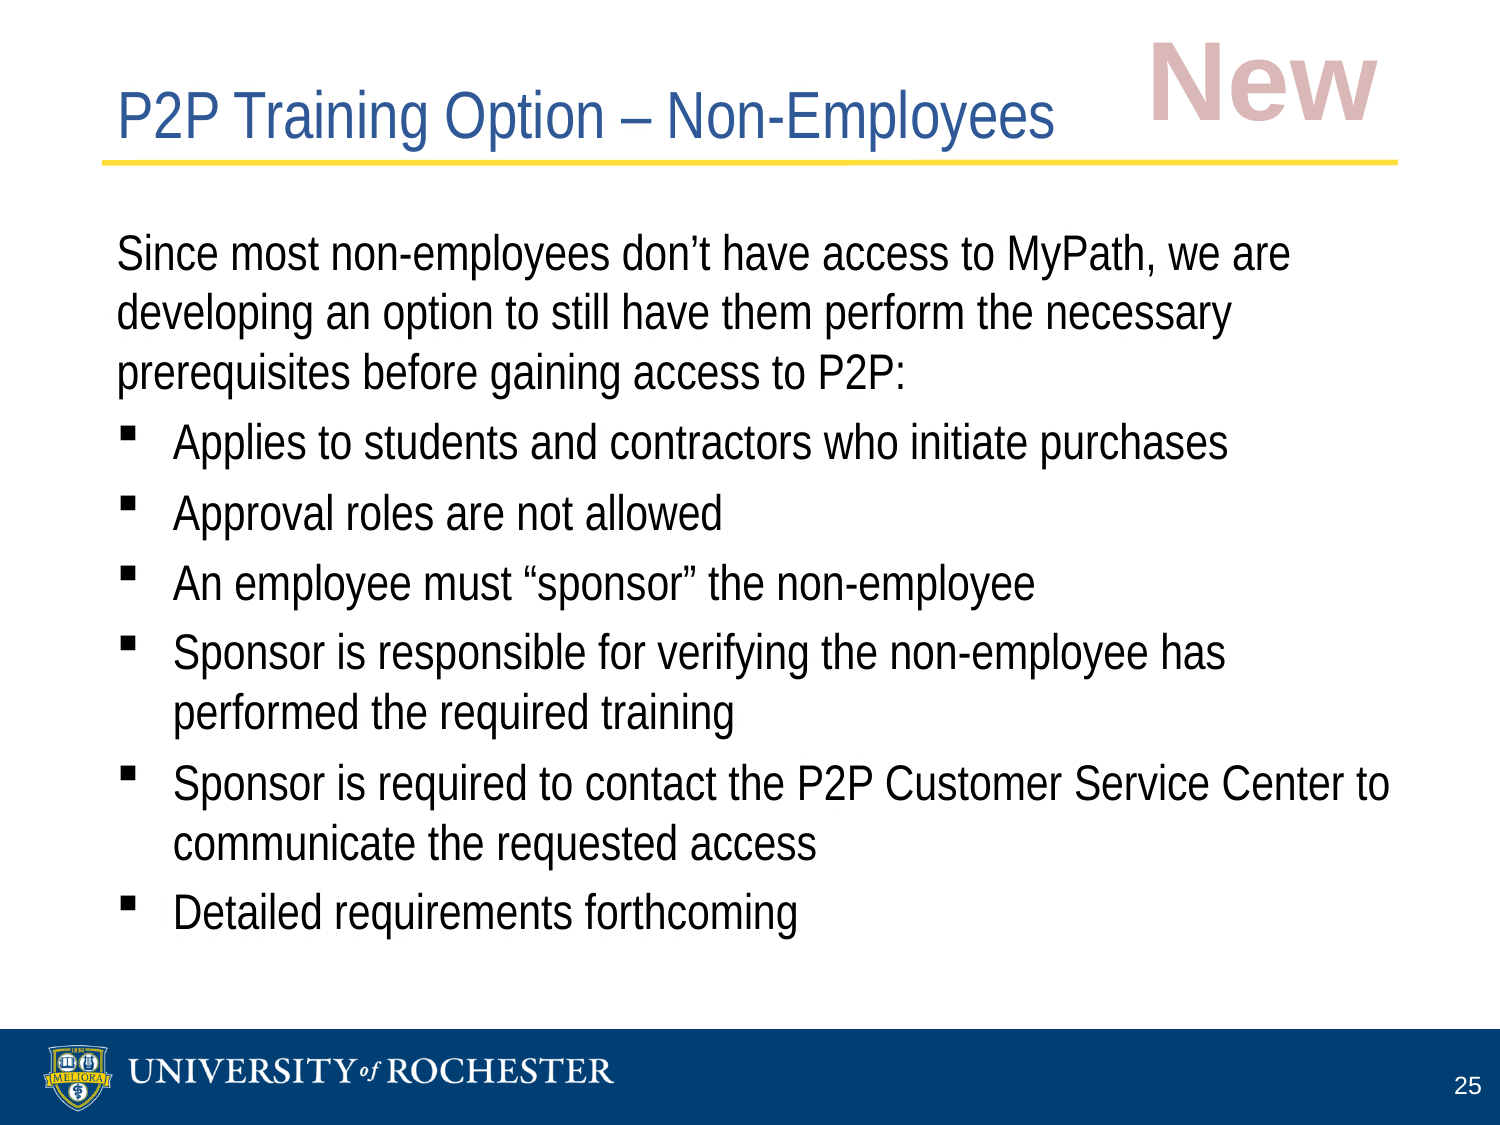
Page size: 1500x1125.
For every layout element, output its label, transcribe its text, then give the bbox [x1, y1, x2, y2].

picture [0, 1029, 1500, 1125]
list Since most non-employees don’t have access to MyPath, we are developing an option to still have them perform the necessary prerequisites before gaining access to P2P: Applies to students and contractors who initiate purchases Approval roles are not allowed An employee must “sponsor” the non-employee Sponsor is responsible for verifying the non-employee has performed the required training Sponsor is required to contact the P2P Customer Service Center to communicate the requested access Detailed requirements forthcoming [101, 212, 1440, 1038]
slide_number 25 [1356, 1062, 1497, 1110]
text_box New [1062, 0, 1463, 150]
title P2P Training Option – Non-Employees [102, 61, 1357, 160]
